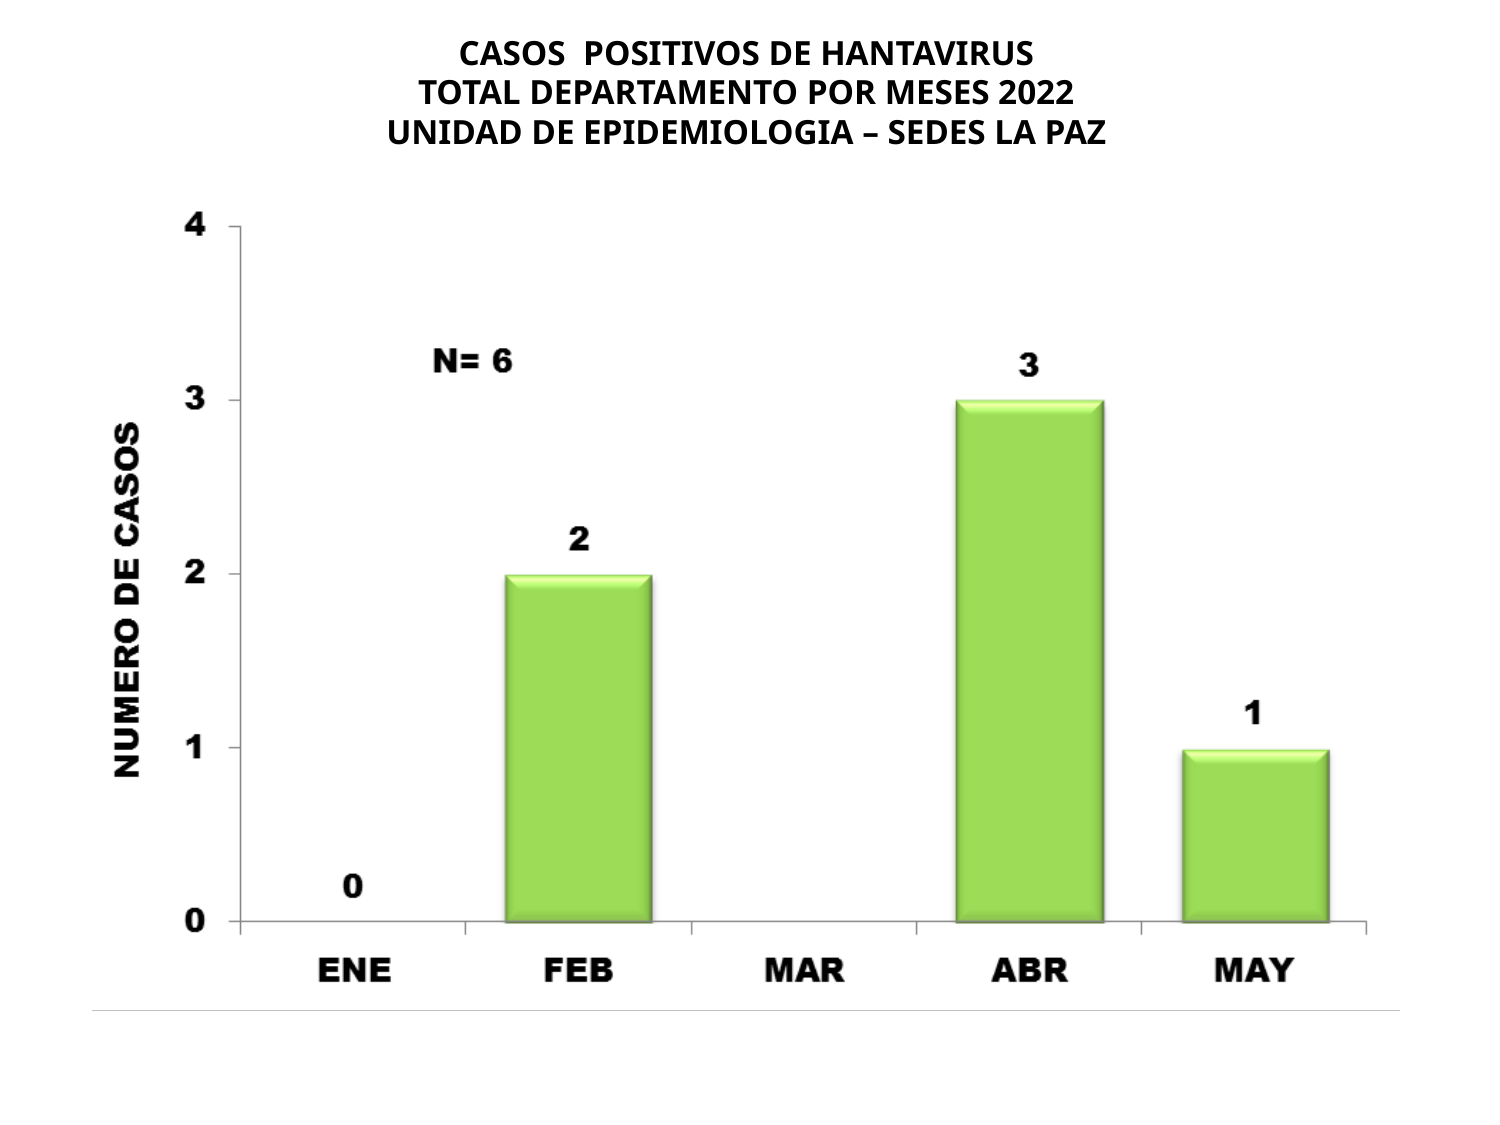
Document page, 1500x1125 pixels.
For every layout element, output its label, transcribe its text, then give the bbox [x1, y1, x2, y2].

text_box CASOS POSITIVOS DE HANTAVIRUS TOTAL DEPARTAMENTO POR MESES 2022 UNIDAD DE EPIDEMIOLOGIA – SEDES LA PAZ [43, 24, 1450, 159]
picture [92, 188, 1400, 1012]
